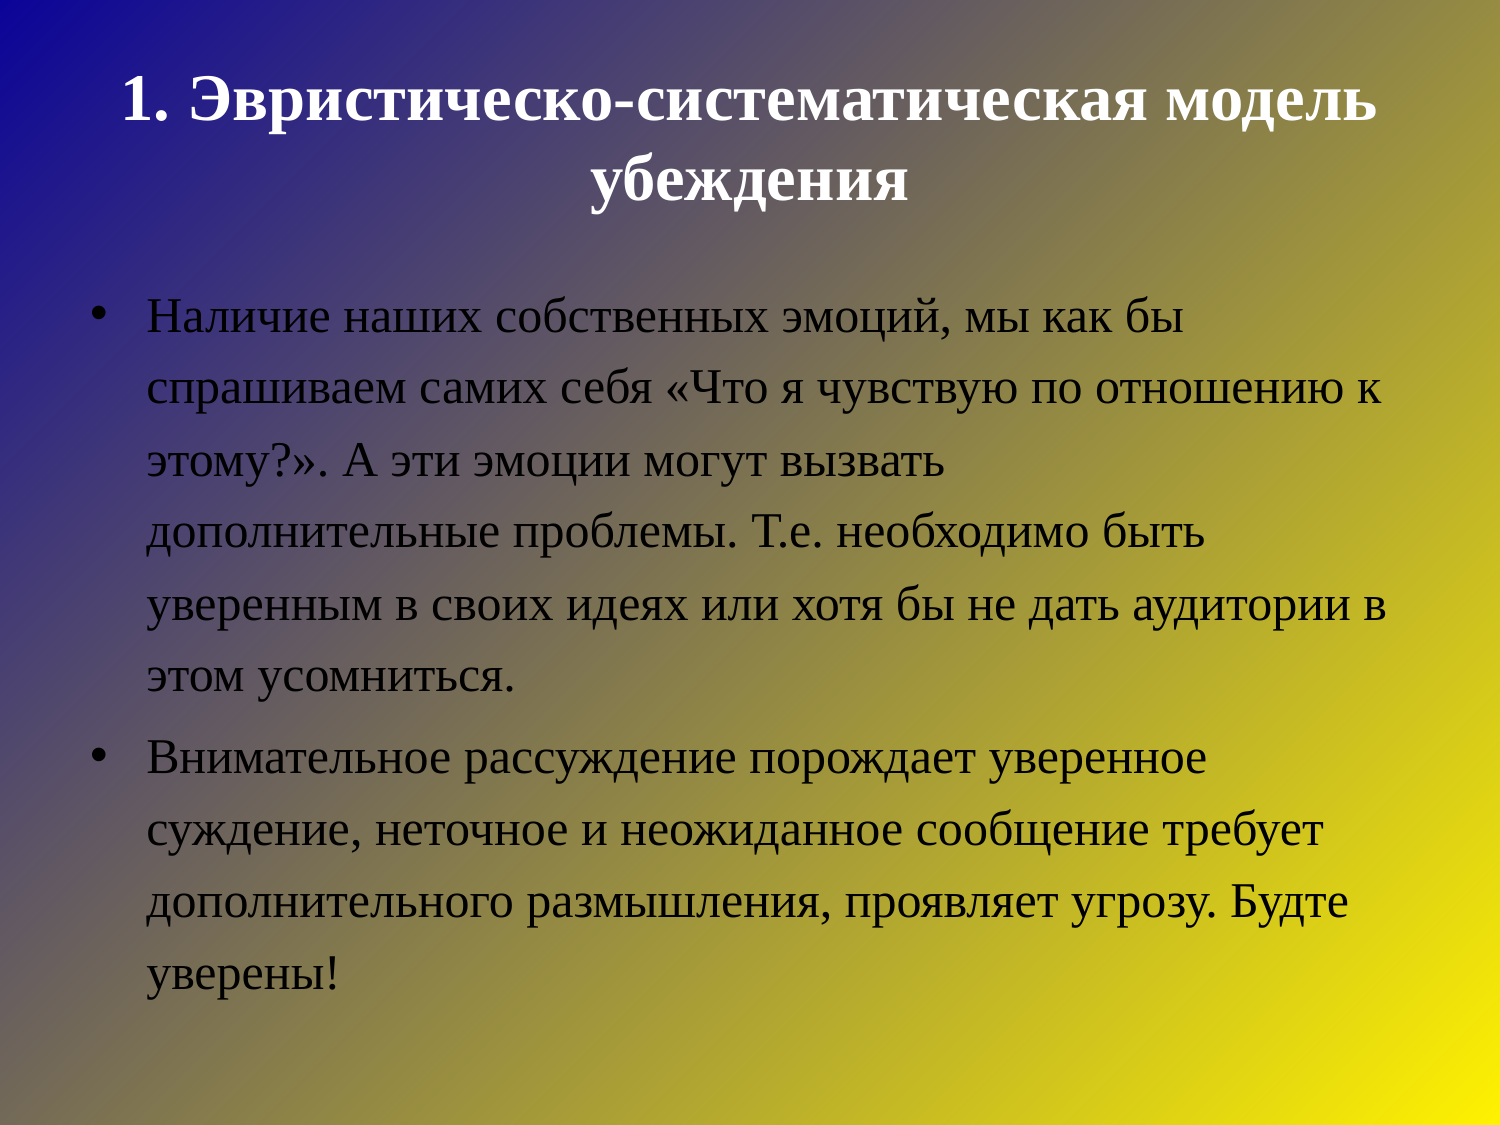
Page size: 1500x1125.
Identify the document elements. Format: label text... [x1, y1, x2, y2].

list Наличие наших собственных эмоций, мы как бы спрашиваем самих себя «Что я чувствую по отношению к этому?». А эти эмоции могут вызвать дополнительные проблемы. Т.е. необходимо быть уверенным в своих идеях или хотя бы не дать аудитории в этом усомниться. Внимательное рассуждение порождает уверенное суждение, неточное и неожиданное сообщение требует дополнительного размышления, проявляет угрозу. Будте уверены! [75, 262, 1425, 1005]
title 1. Эвристическо-систематическая модель убеждения [75, 79, 1425, 262]
